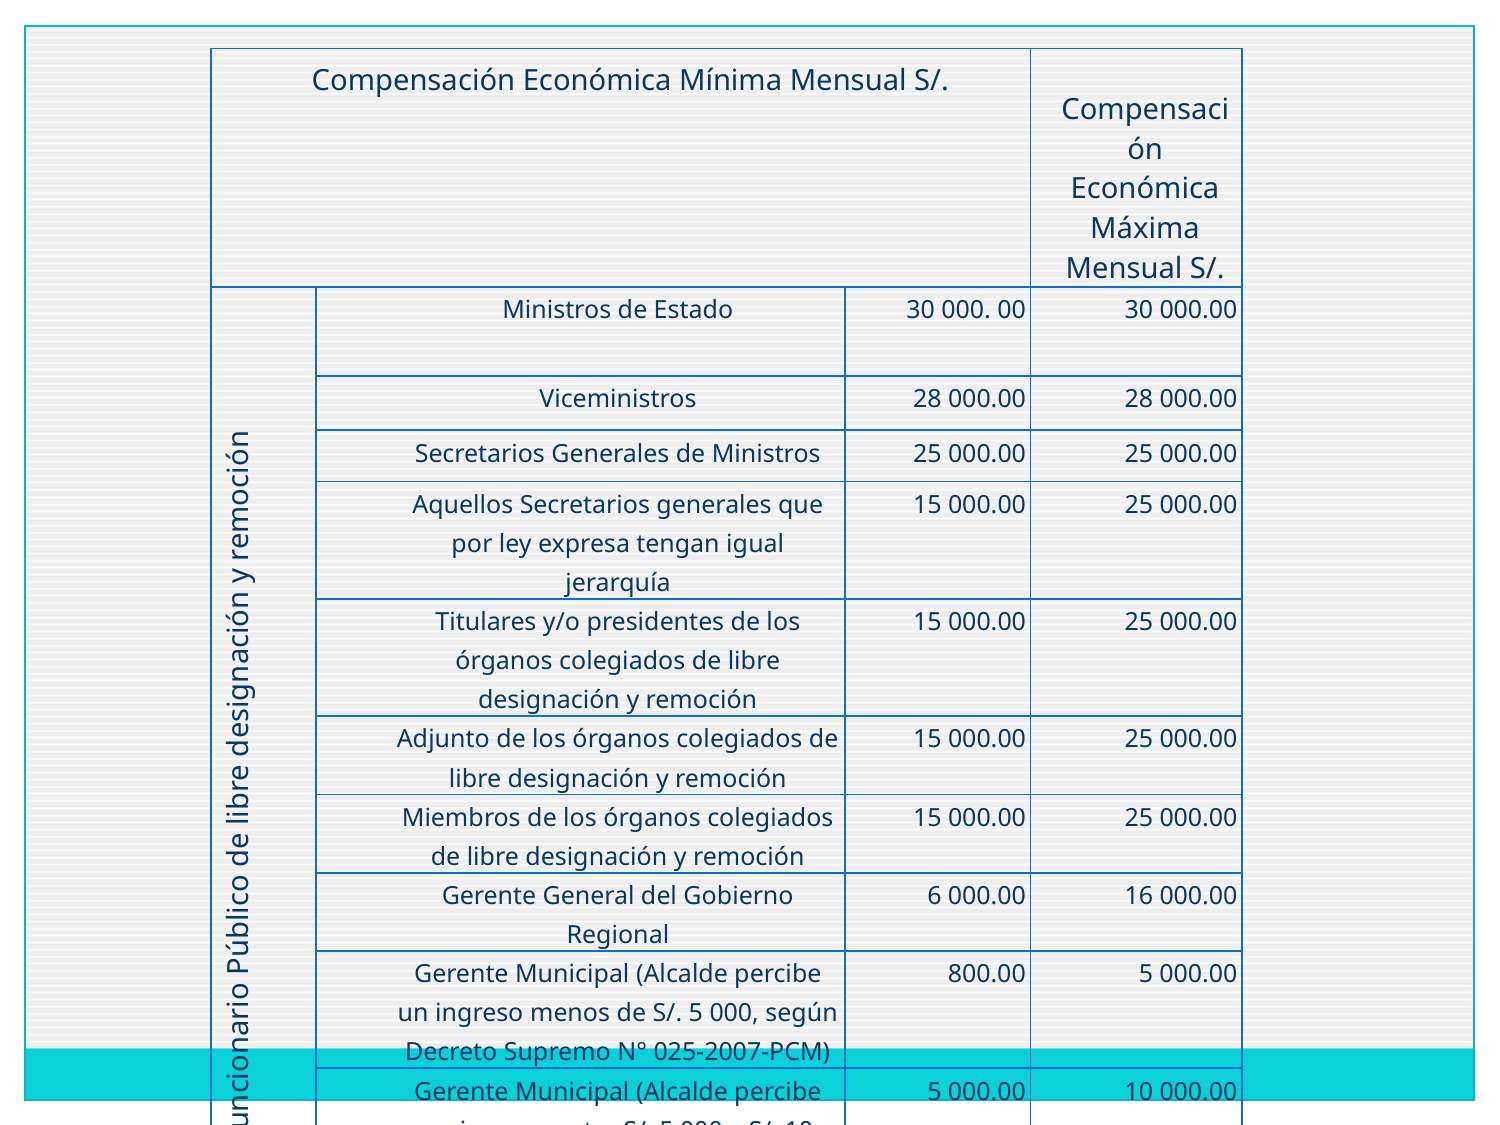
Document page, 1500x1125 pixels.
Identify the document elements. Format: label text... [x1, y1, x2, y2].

table_cell 5 000.00 [1031, 952, 1241, 1067]
table_cell Adjunto de los órganos colegiados de libre designación y remoción [317, 717, 844, 794]
table_cell 25 000.00 [1031, 482, 1241, 598]
table_cell 800.00 [846, 952, 1030, 1067]
table_cell Ministros de Estado [317, 288, 844, 375]
table_cell Miembros de los órganos colegiados de libre designación y remoción [317, 795, 844, 872]
table_cell 15 000.00 [846, 717, 1030, 794]
table_cell 15 000.00 [846, 600, 1030, 715]
table_header Compensación Económica Máxima Mensual S/. [1031, 49, 1241, 286]
table_cell Gerente Municipal (Alcalde percibe un ingreso menos de S/. 5 000, según Decreto Supremo N° 025-2007-PCM) [317, 952, 844, 1067]
table_cell 15 000.00 [846, 795, 1030, 872]
table_cell 30 000. 00 [846, 288, 1030, 375]
table_cell Titulares y/o presidentes de los órganos colegiados de libre designación y remoción [317, 600, 844, 715]
table_cell Gerente General del Gobierno Regional [317, 874, 844, 950]
table_cell 25 000.00 [1031, 795, 1241, 872]
table_cell Aquellos Secretarios generales que por ley expresa tengan igual jerarquía [317, 482, 844, 598]
table_cell 25 000.00 [1031, 717, 1241, 794]
table_cell Gerente Municipal (Alcalde percibe un ingreso entre S/. 5 000 y S/. 10 000, según Decreto Supremo N° 025-2007-PCM) [317, 1069, 844, 1125]
table_cell 5 000.00 [846, 1069, 1030, 1125]
table_cell Funcionario Público de libre designación y remoción [212, 288, 315, 1125]
table_cell 28 000.00 [846, 377, 1030, 429]
table_cell 25 000.00 [846, 431, 1030, 481]
table_cell 25 000.00 [1031, 431, 1241, 481]
table_cell 15 000.00 [846, 482, 1030, 598]
table_cell Secretarios Generales de Ministros [317, 431, 844, 481]
table_cell Viceministros [317, 377, 844, 429]
table_cell 16 000.00 [1031, 874, 1241, 950]
table_cell 30 000.00 [1031, 288, 1241, 375]
table_cell 6 000.00 [846, 874, 1030, 950]
table_cell 10 000.00 [1031, 1069, 1241, 1125]
table_cell 28 000.00 [1031, 377, 1241, 429]
table_cell 25 000.00 [1031, 600, 1241, 715]
table_header Compensación Económica Mínima Mensual S/. [212, 49, 1030, 286]
